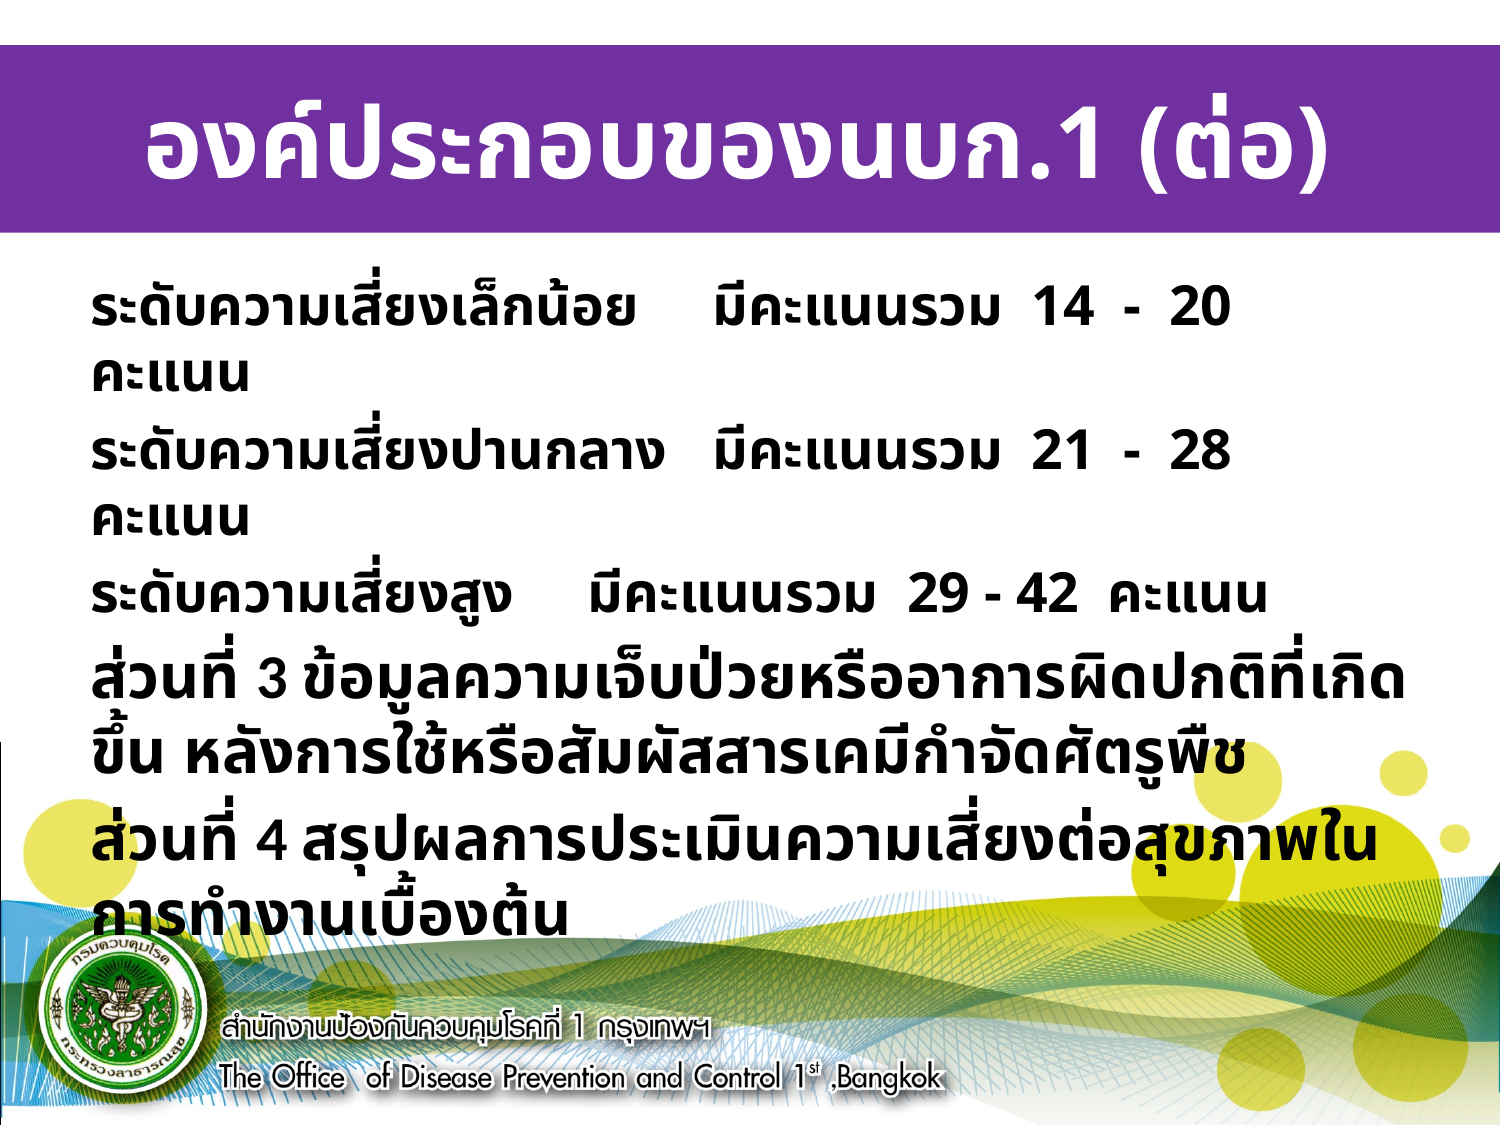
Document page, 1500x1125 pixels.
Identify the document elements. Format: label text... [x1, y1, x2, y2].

text_box องค์ประกอบของนบก.1 (ต่อ) [0, 45, 1500, 233]
text_box ระดับความเสี่ยงเล็กน้อย มีคะแนนรวม 14 - 20 คะแนน ระดับความเสี่ยงปานกลาง มีคะแนนรวม 21 - 28 คะแนน ระดับความเสี่ยงสูง มีคะแนนรวม 29 - 42 คะแนน ส่วนที่ 3 ข้อมูลความเจ็บป่วยหรืออาการผิดปกติที่เกิดขึ้น หลังการใช้หรือสัมผัสสารเคมีกำจัดศัตรูพืช ส่วนที่ 4 สรุปผลการประเมินความเสี่ยงต่อสุขภาพในการทำงานเบื้องต้น [74, 262, 1425, 634]
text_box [0, 635, 1500, 1125]
